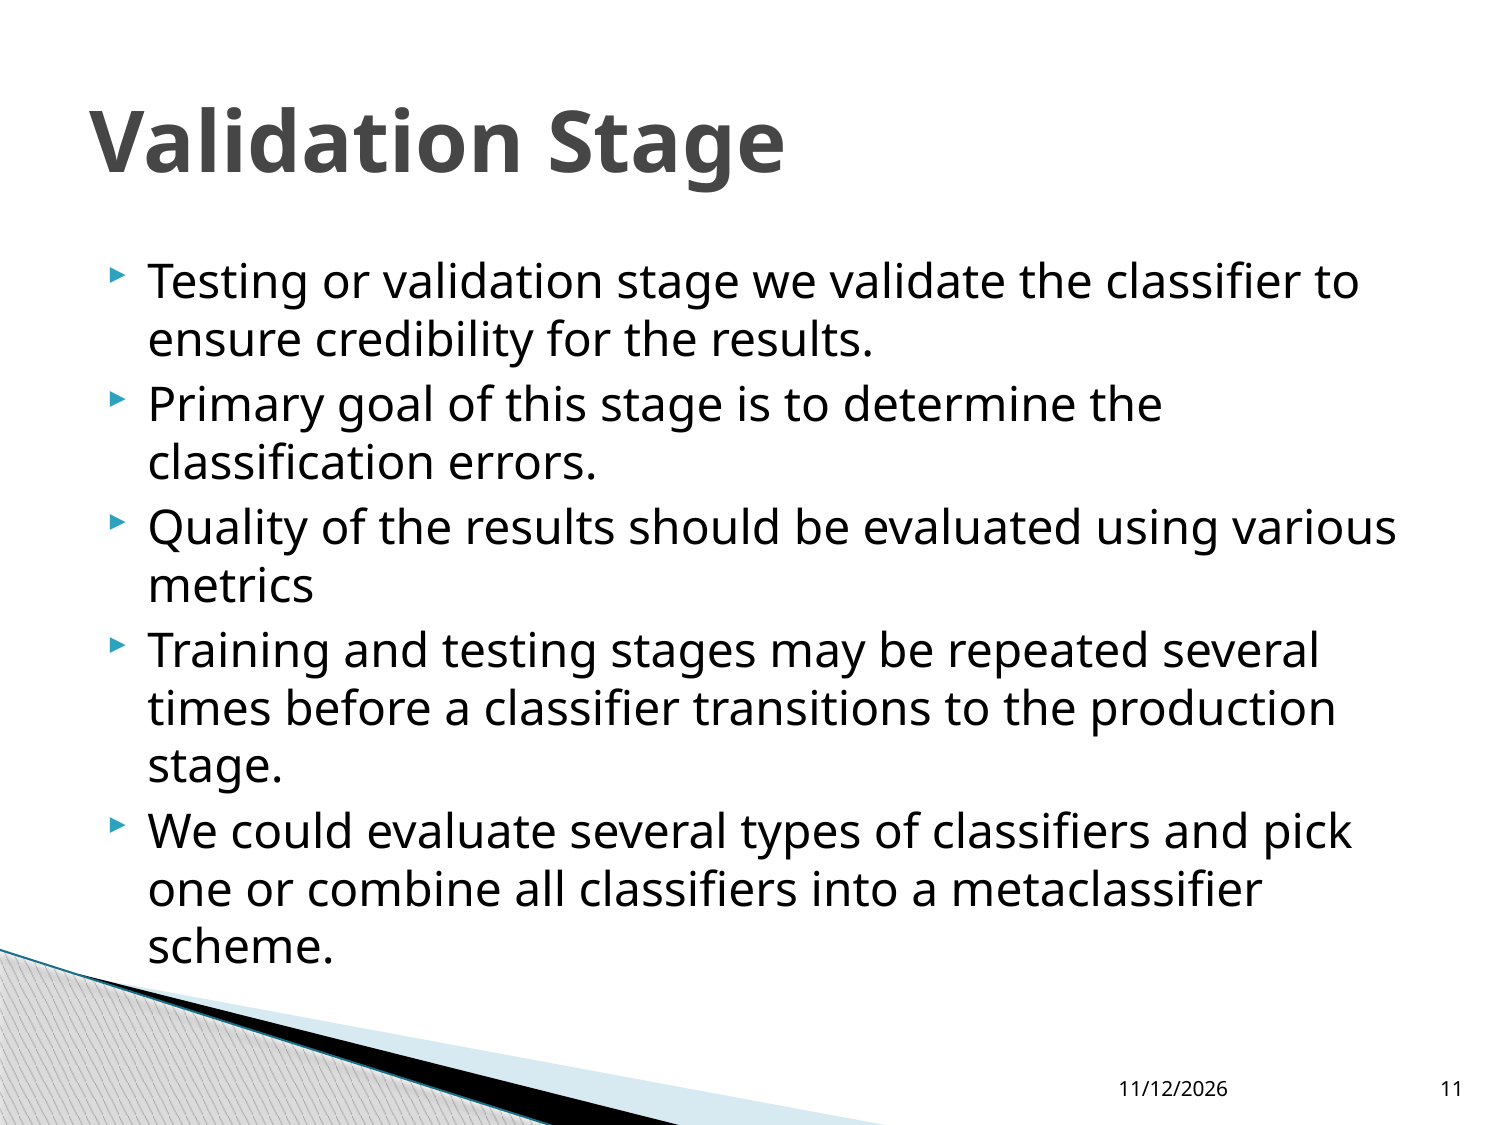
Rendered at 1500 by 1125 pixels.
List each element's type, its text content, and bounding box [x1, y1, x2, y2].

title Validation Stage [75, 45, 1425, 233]
slide_number 11 [1418, 1051, 1479, 1112]
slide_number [1103, 1051, 1418, 1112]
list Testing or validation stage we validate the classifier to ensure credibility for the results. Primary goal of this stage is to determine the classification errors. Quality of the results should be evaluated using various metrics Training and testing stages may be repeated several times before a classifier transitions to the production stage. We could evaluate several types of classifiers and pick one or combine all classifiers into a metaclassifier scheme. [75, 243, 1425, 986]
